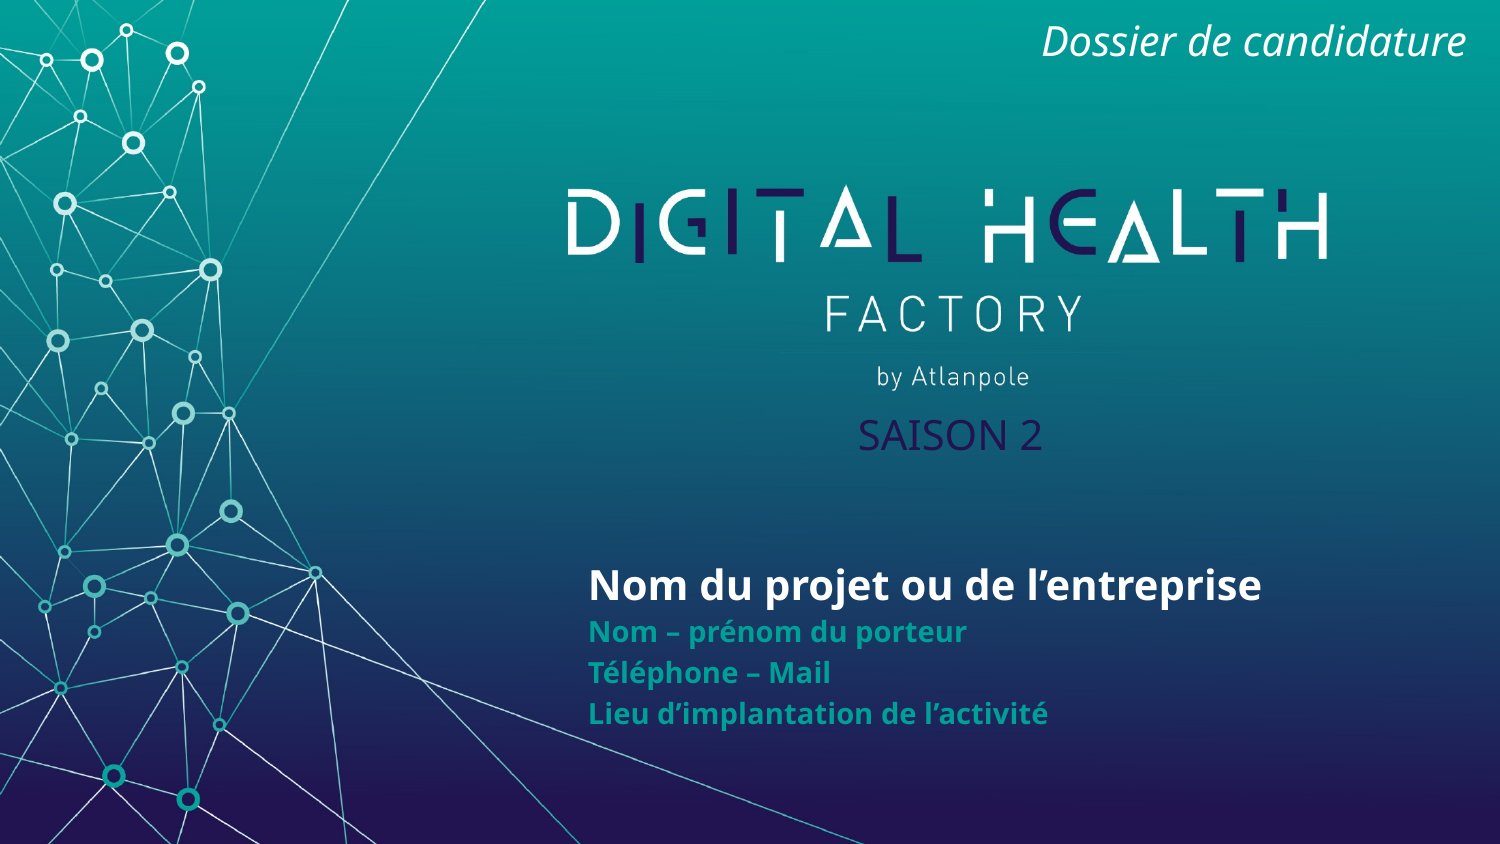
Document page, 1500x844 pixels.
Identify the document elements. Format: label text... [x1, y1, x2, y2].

list Nom – prénom du porteur Téléphone – Mail Lieu d’implantation de l’activité [572, 603, 1400, 741]
list Nom du projet ou de l’entreprise [572, 543, 1400, 603]
picture [0, 0, 1500, 844]
text_box Dossier de candidature [998, 0, 1483, 79]
text_box SAISON 2 [773, 401, 1128, 467]
